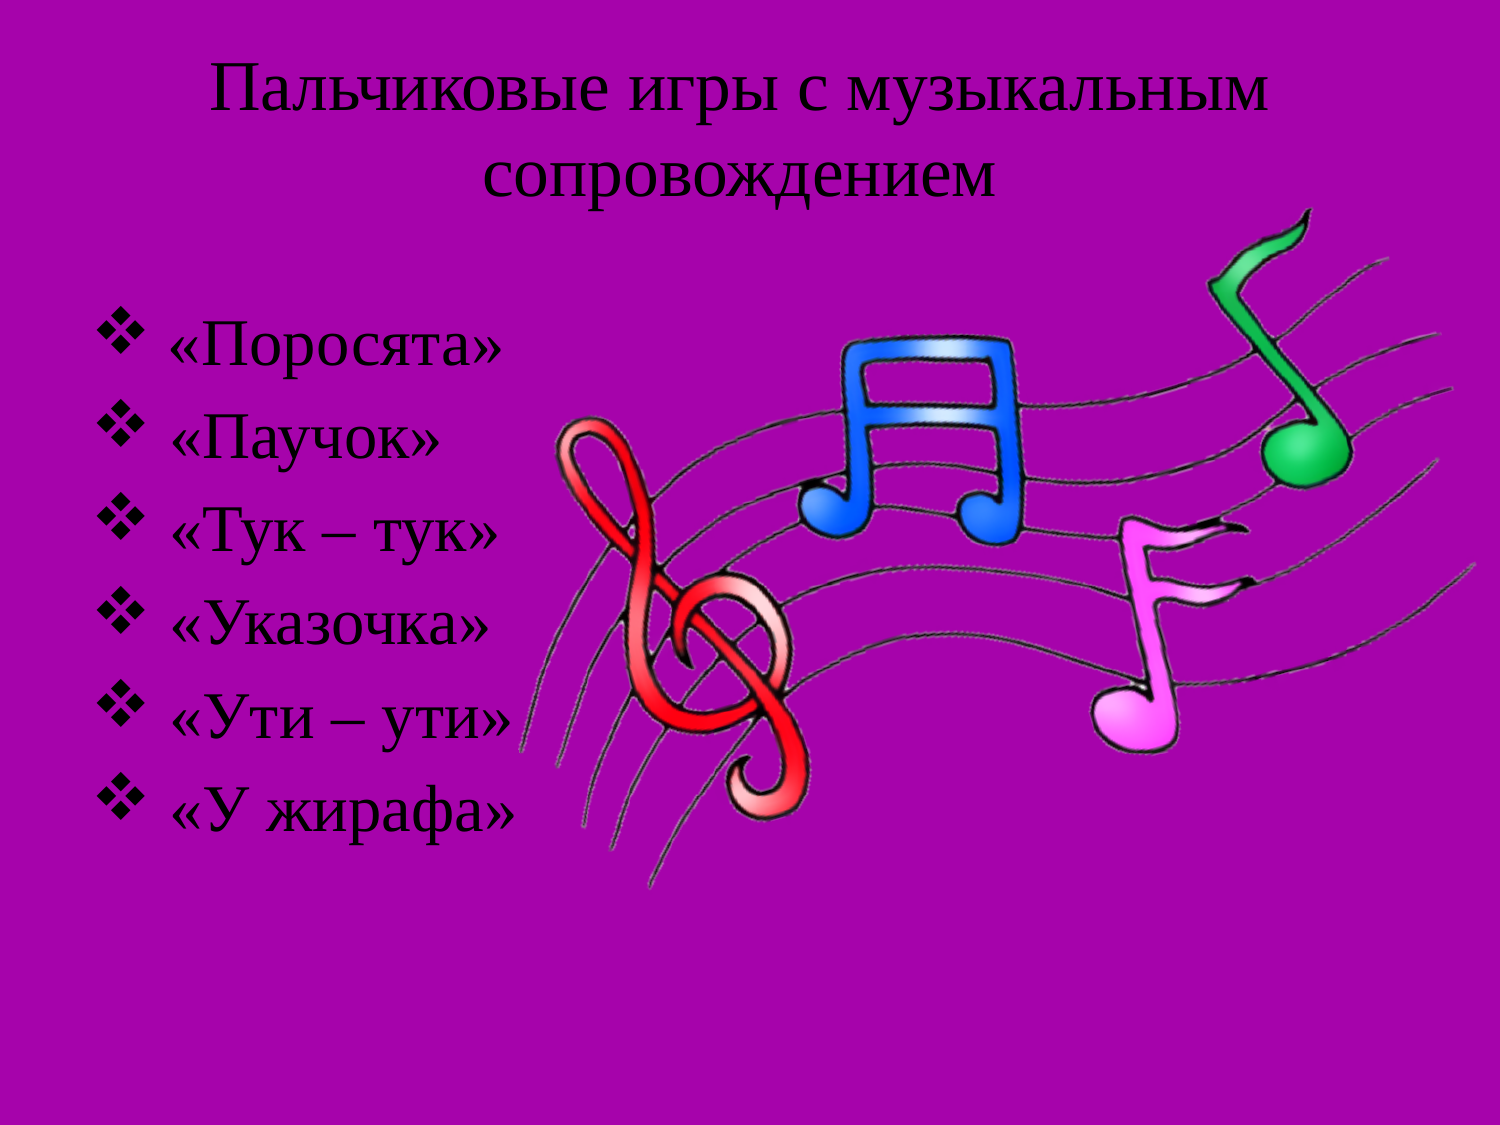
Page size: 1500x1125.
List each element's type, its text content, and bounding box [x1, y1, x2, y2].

picture [479, 127, 1497, 833]
list «Поросята» «Паучок» «Тук – тук» «Указочка» «Ути – ути» «У жирафа» [76, 290, 1427, 1034]
picture [421, 394, 477, 601]
picture [546, 842, 995, 963]
title Пальчиковые игры с музыкальным сопровождением [64, 30, 1415, 219]
